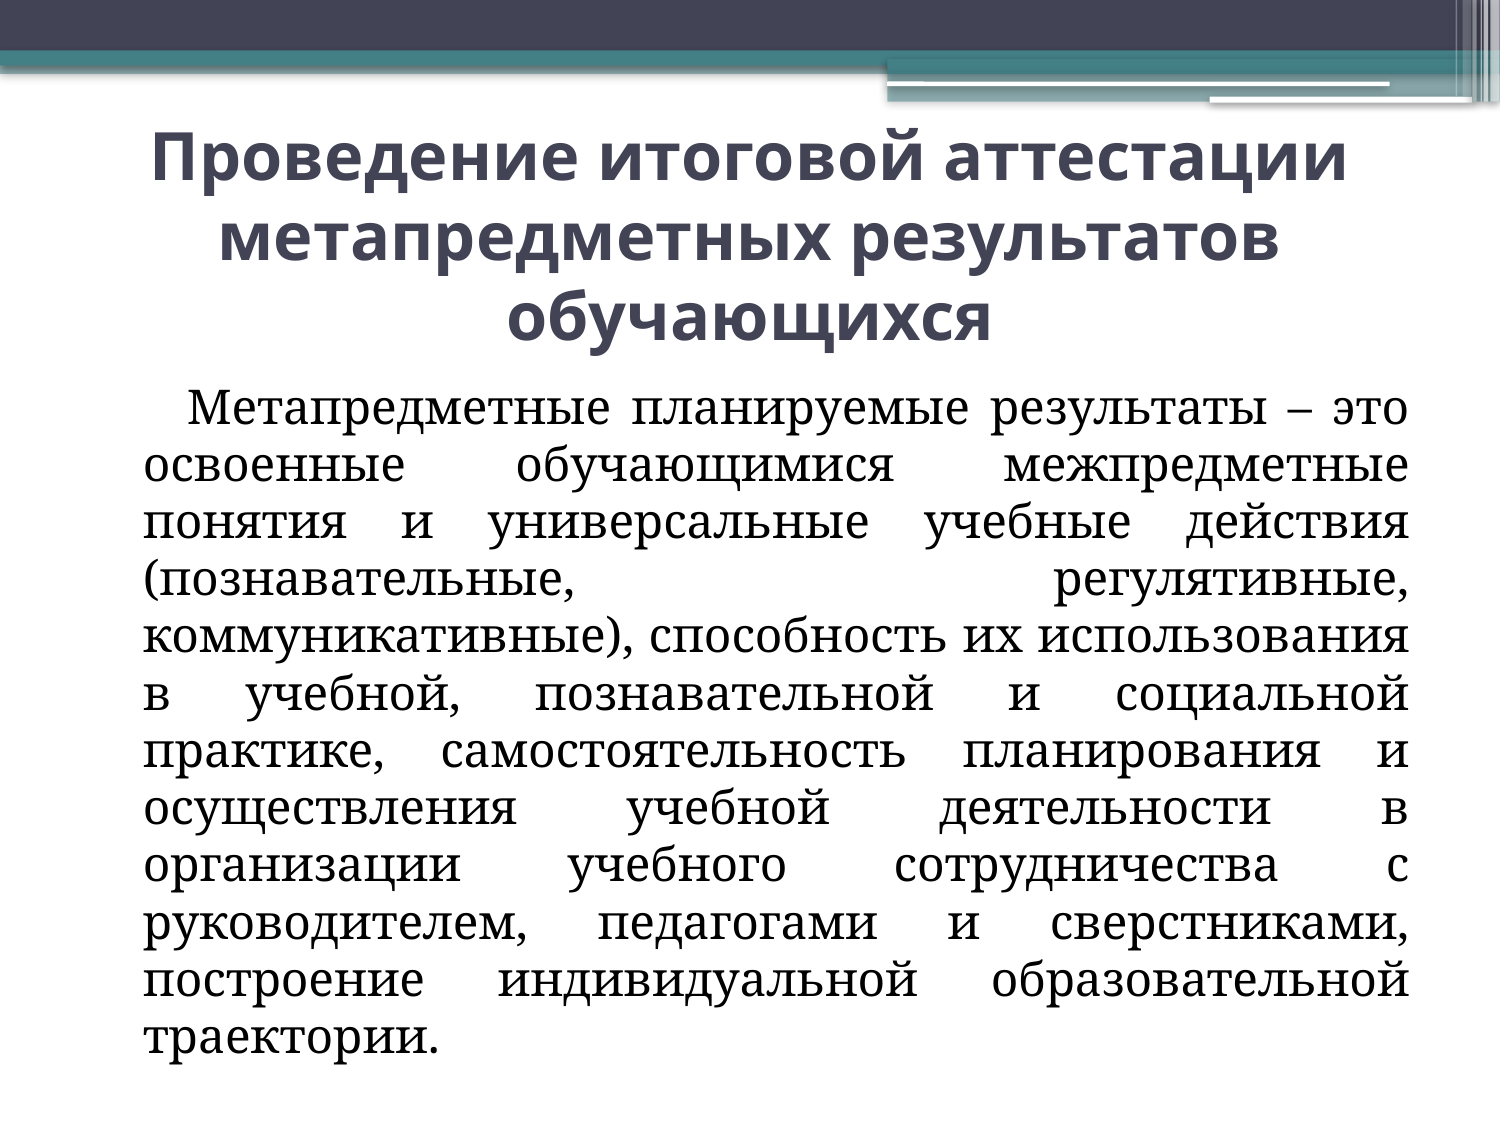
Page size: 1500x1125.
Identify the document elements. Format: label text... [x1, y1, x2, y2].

list Метапредметные планируемые результаты – это освоенные обучающимися межпредметные понятия и универсальные учебные действия (познавательные, регулятивные, коммуникативные), способность их использования в учебной, познавательной и социальной практике, самостоятельность планирования и осуществления учебной деятельности в организации учебного сотрудничества с руководителем, педагогами и сверстниками, построение индивидуальной образовательной траектории. [75, 368, 1425, 1079]
title Проведение итоговой аттестации метапредметных результатов обучающихся [75, 105, 1425, 363]
